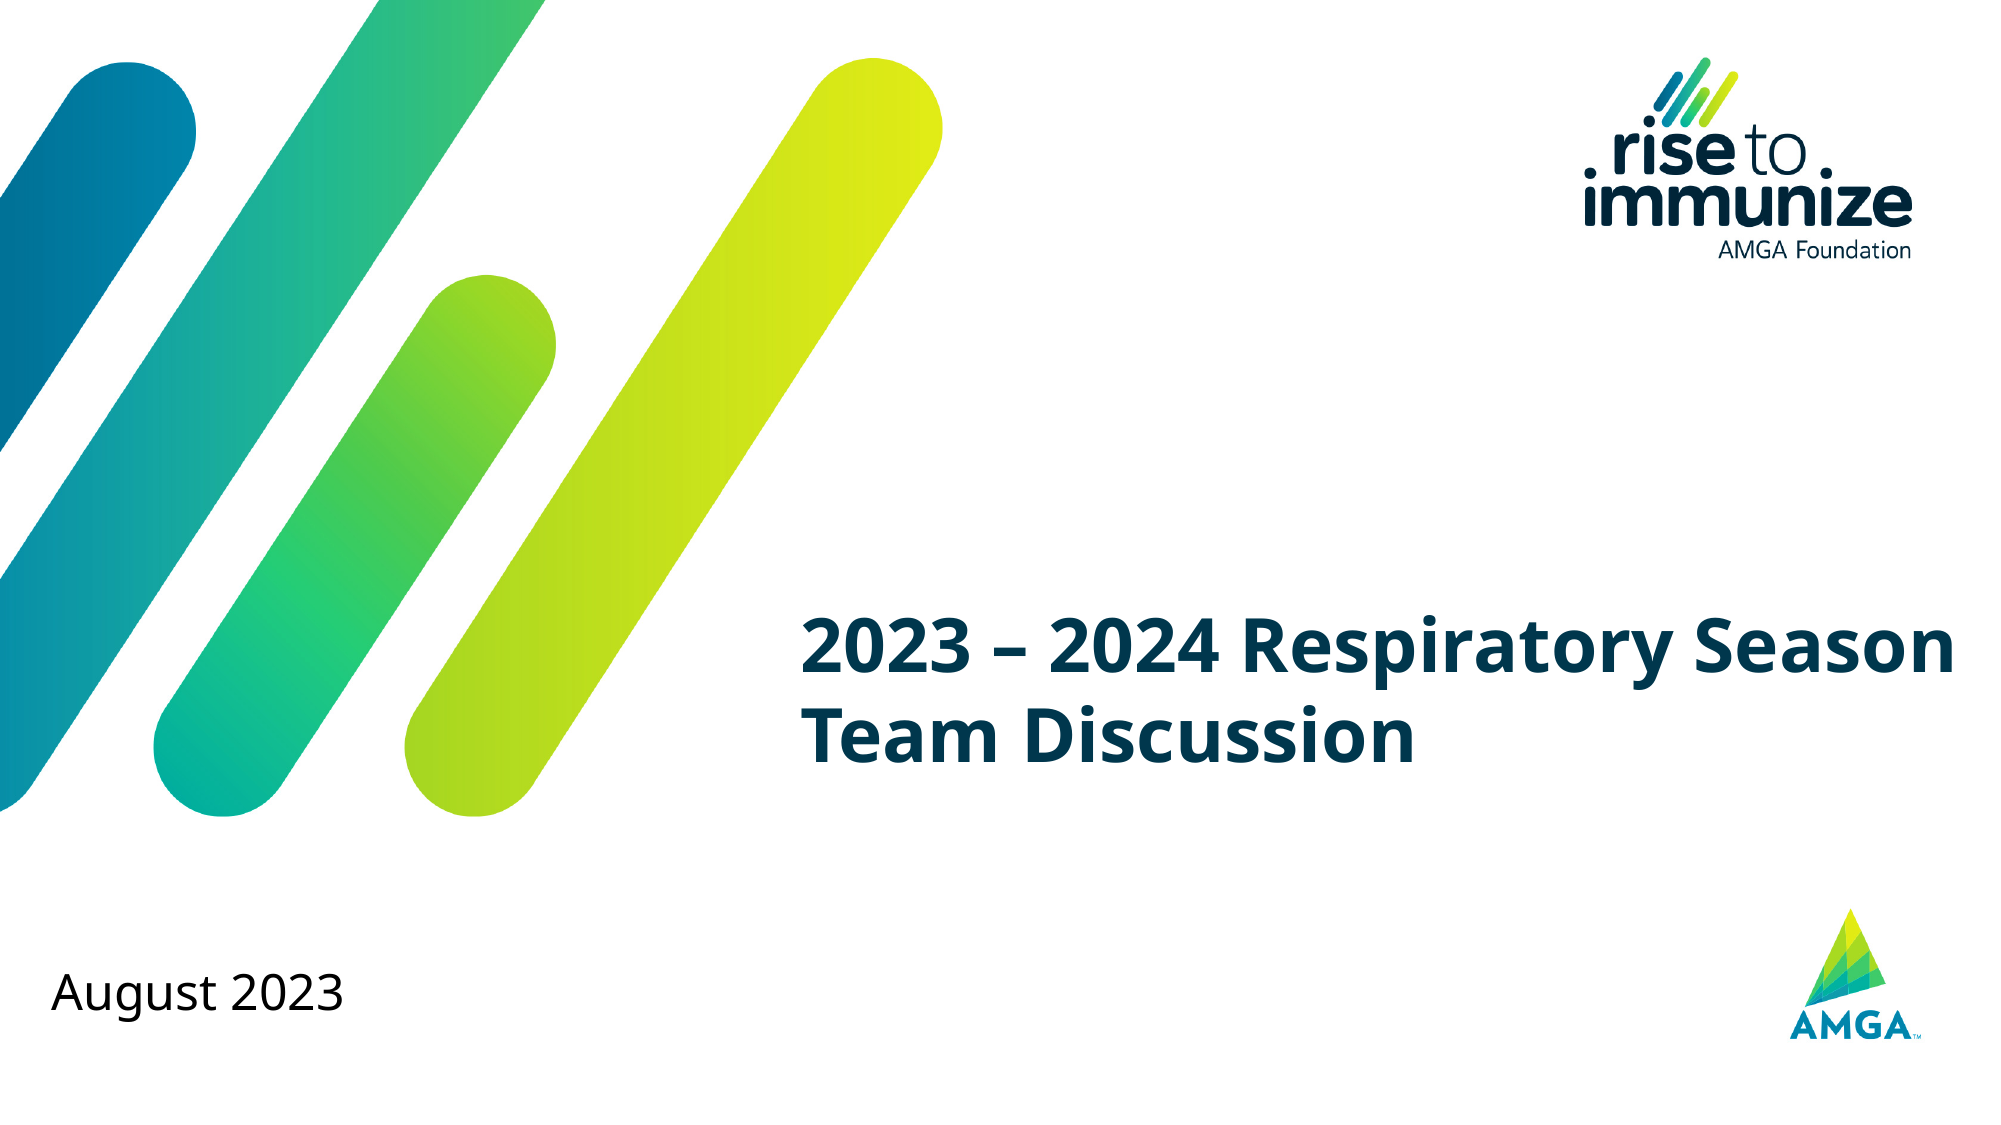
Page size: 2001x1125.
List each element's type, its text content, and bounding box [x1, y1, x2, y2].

picture [0, 0, 2001, 1125]
title August 2023 [36, 921, 1303, 1067]
text_box 2023 – 2024 Respiratory Season Team Discussion [800, 501, 2000, 778]
